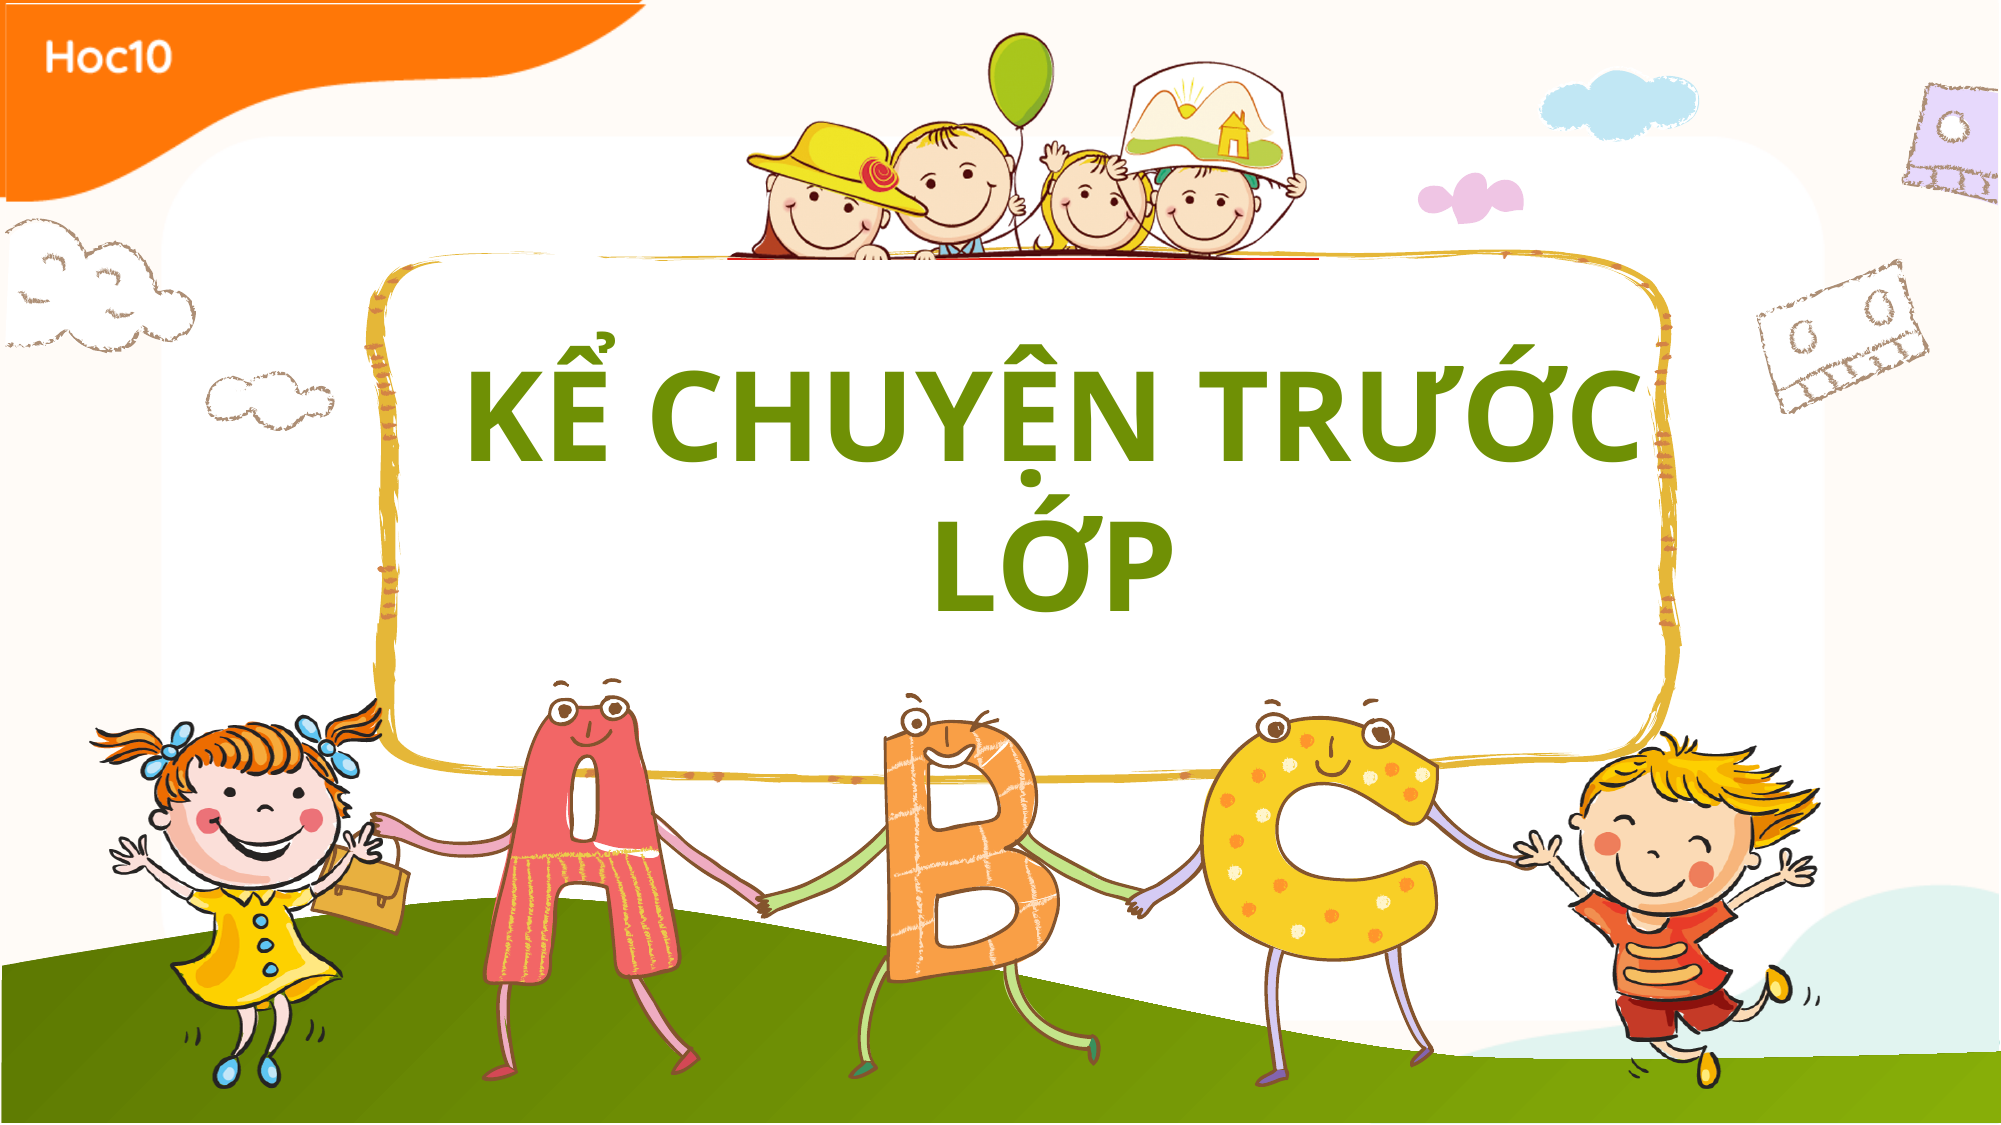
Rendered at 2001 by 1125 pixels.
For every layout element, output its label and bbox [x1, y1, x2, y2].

text_box [1, 951, 2000, 1123]
picture [0, 0, 2001, 1125]
